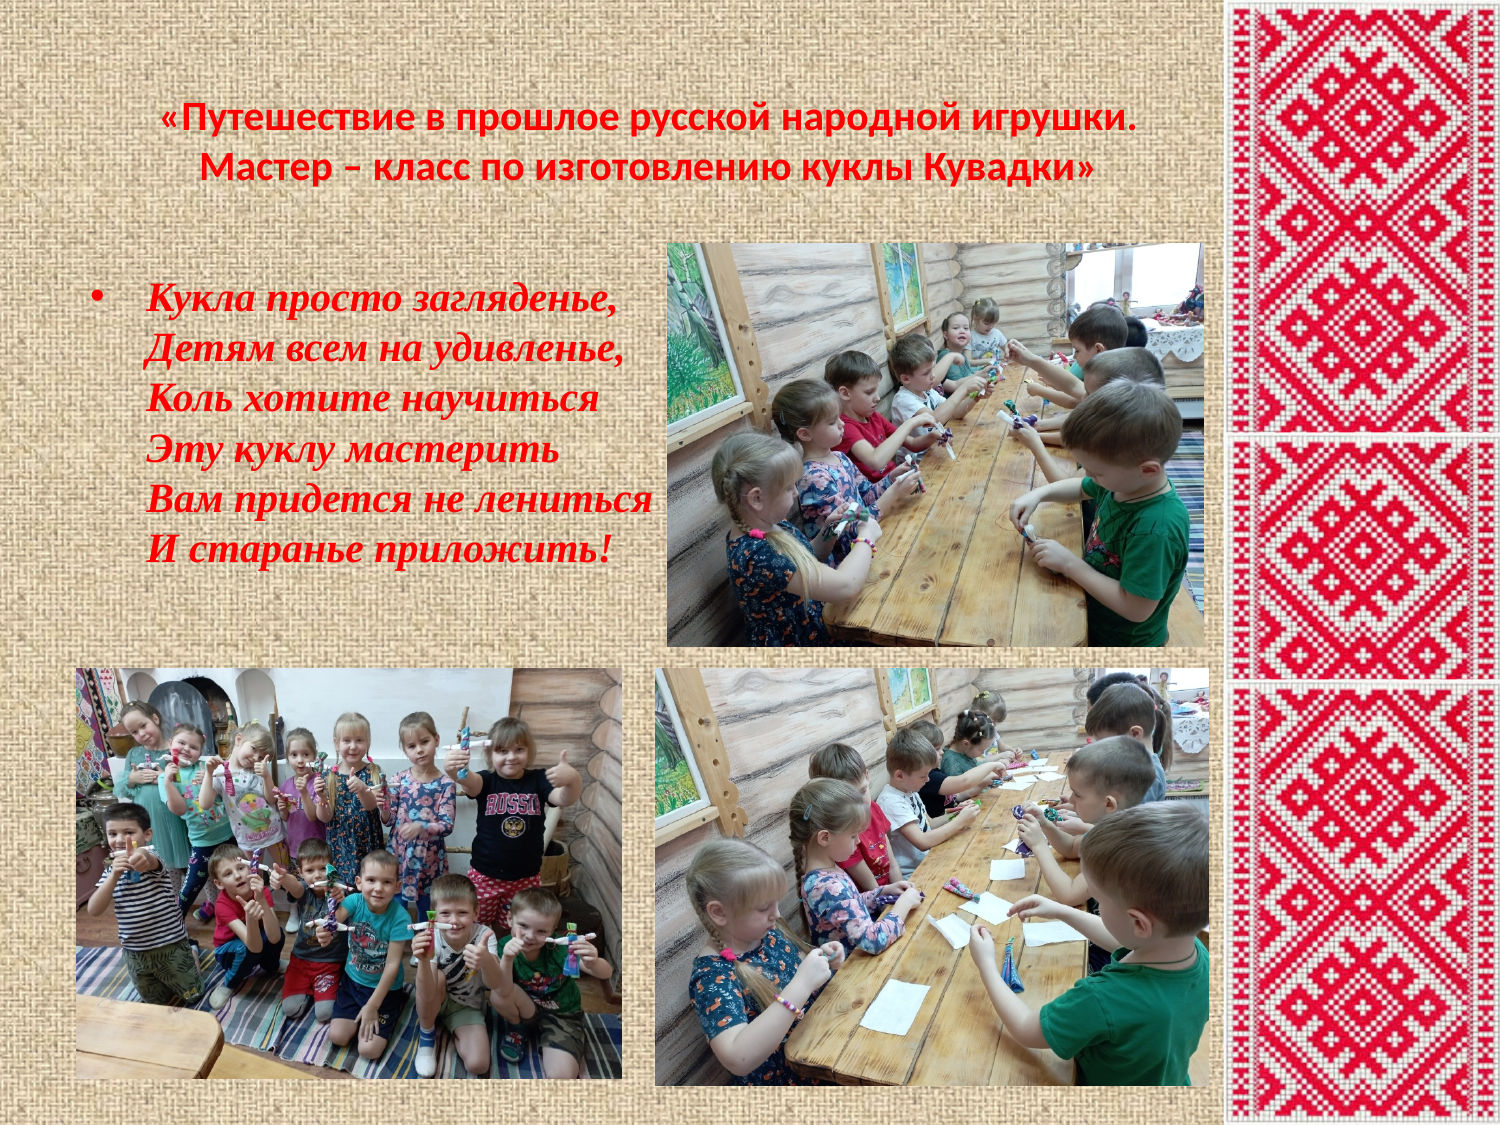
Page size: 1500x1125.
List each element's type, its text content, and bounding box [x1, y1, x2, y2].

picture [655, 0, 1500, 1124]
picture [76, 668, 623, 1080]
title «Путешествие в прошлое русской народной игрушки. Мастер – класс по изготовлению куклы Кувадки» [75, 45, 1223, 233]
list Кукла просто загляденье, Детям всем на удивленье, Коль хотите научиться Эту куклу мастерить Вам придется не лениться И старанье приложить! [75, 262, 738, 1005]
